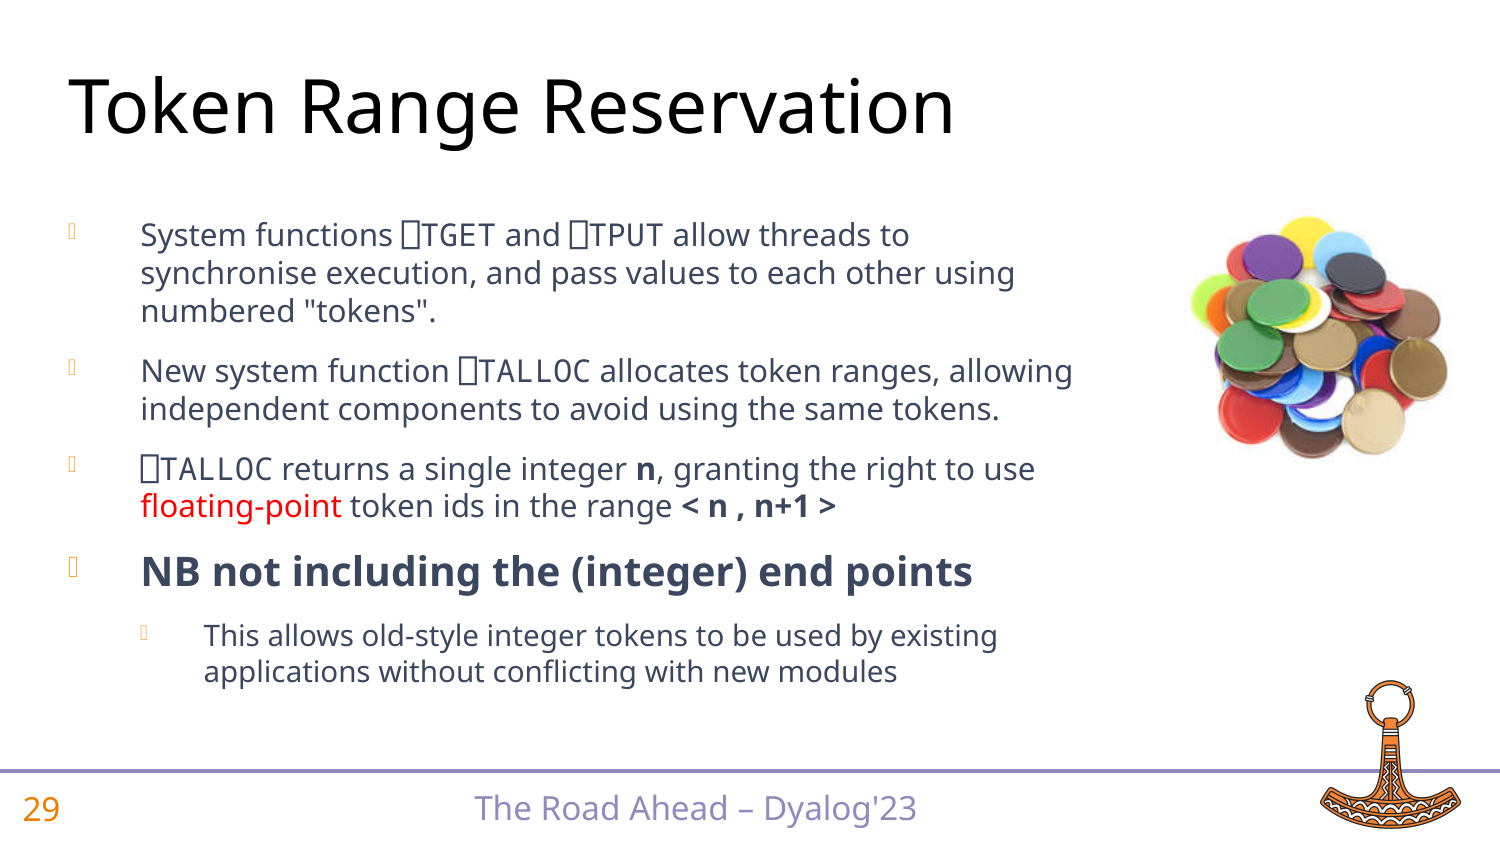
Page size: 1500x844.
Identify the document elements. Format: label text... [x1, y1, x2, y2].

picture [1184, 207, 1453, 476]
picture [1320, 680, 1461, 829]
title Token Range Reservation [53, 43, 1203, 157]
list System functions ⎕TGET and ⎕TPUT allow threads to synchronise execution, and pass values to each other using numbered "tokens". New system function ⎕TALLOC allocates token ranges, allowing independent components to avoid using the same tokens. ⎕TALLOC returns a single integer n, granting the right to use floating-point token ids in the range < n , n+1 > NB not including the (integer) end points This allows old-style integer tokens to be used by existing applications without conflicting with new modules [53, 207, 1097, 740]
